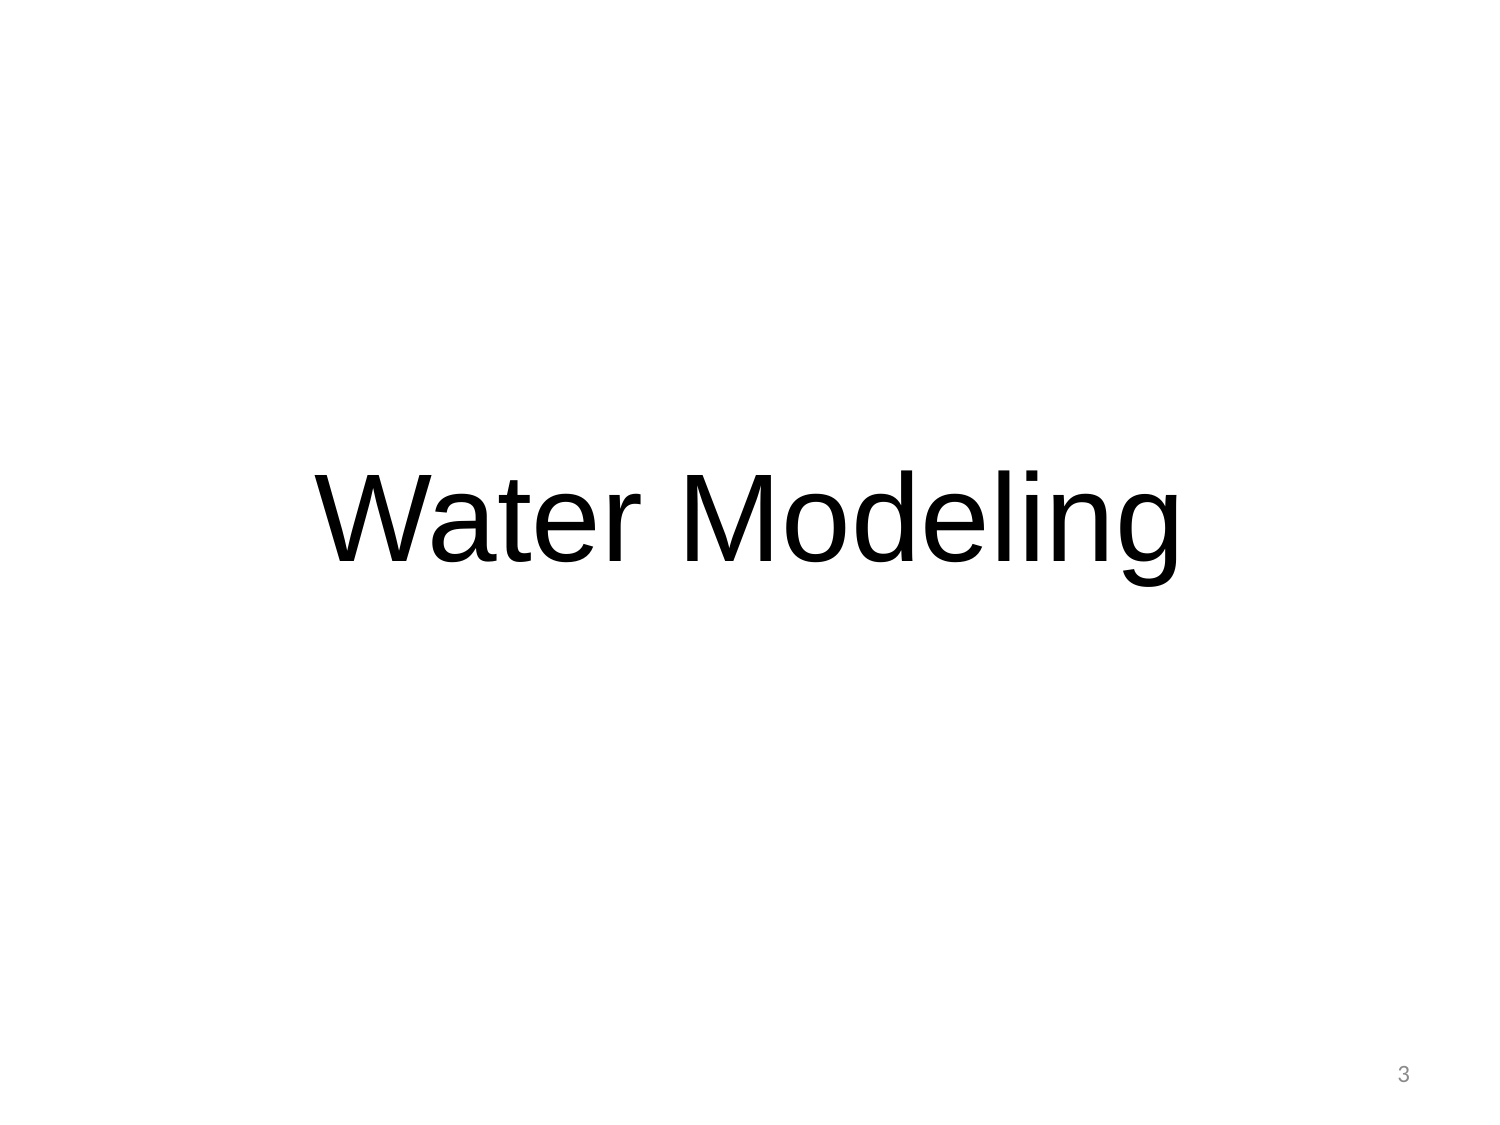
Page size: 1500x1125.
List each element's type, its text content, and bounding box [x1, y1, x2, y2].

slide_number 3 [1074, 1042, 1425, 1103]
title Water Modeling [75, 417, 1425, 605]
